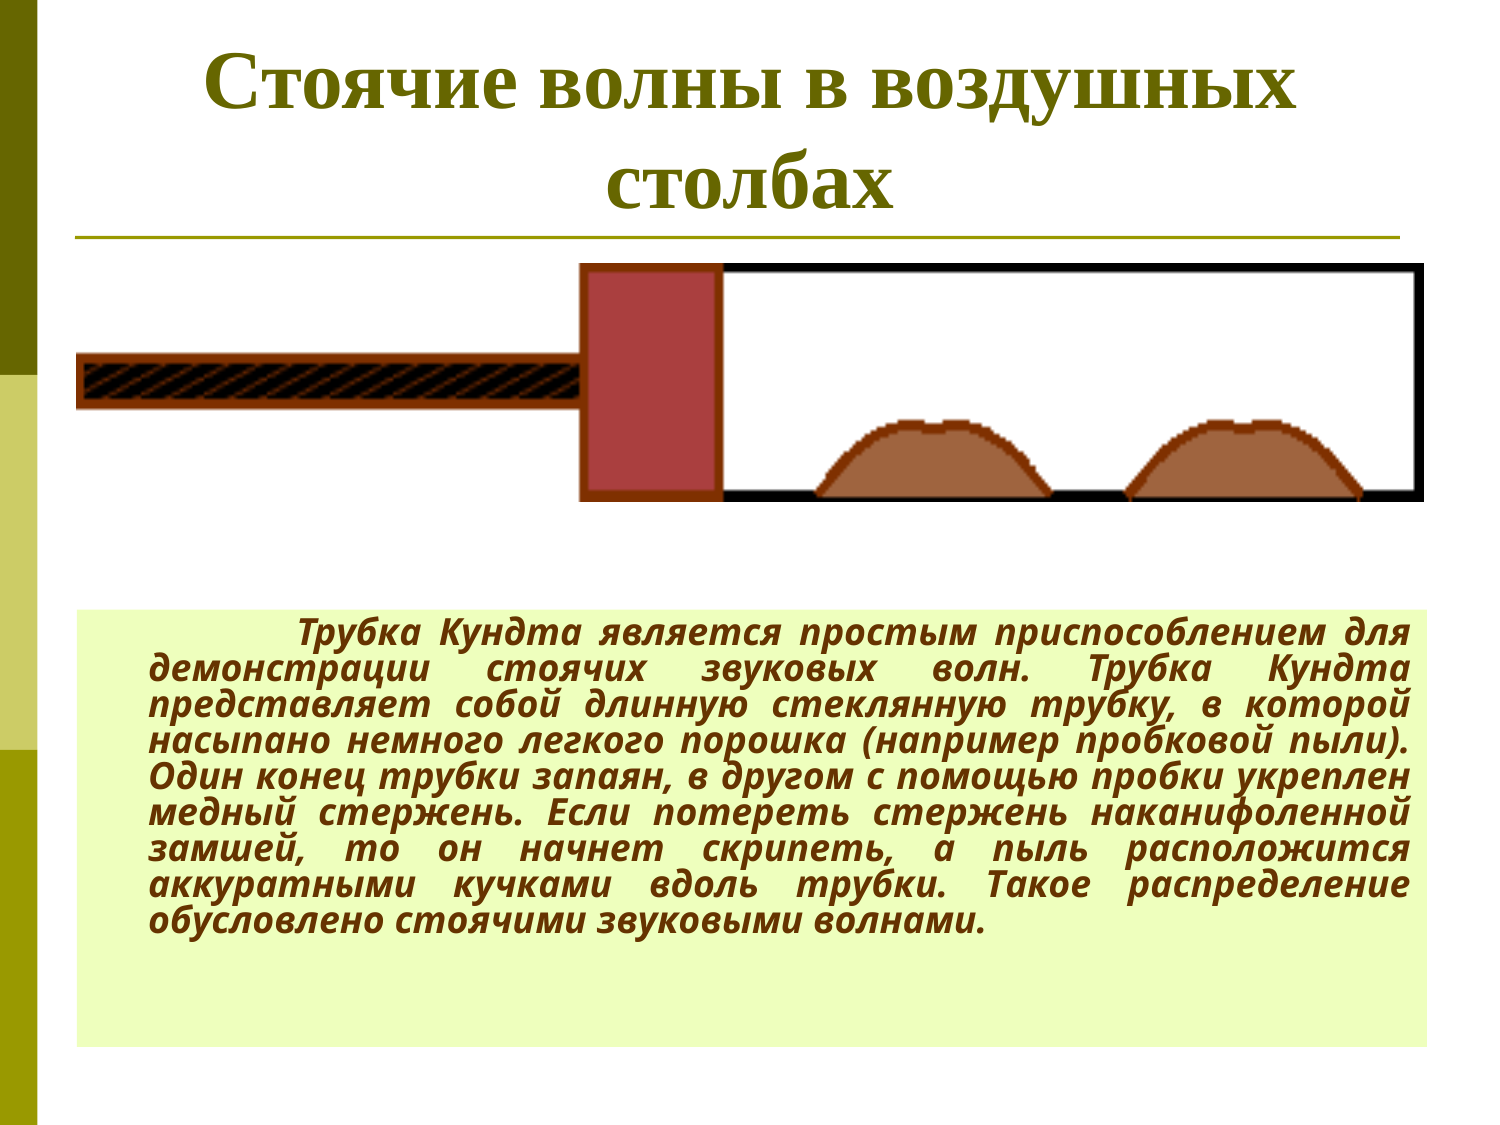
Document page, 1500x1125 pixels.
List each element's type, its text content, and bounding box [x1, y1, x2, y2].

list Трубка Кундта является простым приспособлением для демонстрации стоячих звуковых волн. Трубка Кундта представляет собой длинную стеклянную трубку, в которой насыпано немного легкого порошка (например пробковой пыли). Один конец трубки запаян, в другом с помощью пробки укреплен медный стержень. Если потереть стержень наканифоленной замшей, то он начнет скрипеть, а пыль расположится аккуратными кучками вдоль трубки. Такое распределение обусловлено стоячими звуковыми волнами. [76, 609, 1428, 1048]
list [76, 263, 1424, 503]
title Стоячие волны в воздушных столбах [74, 45, 1426, 233]
